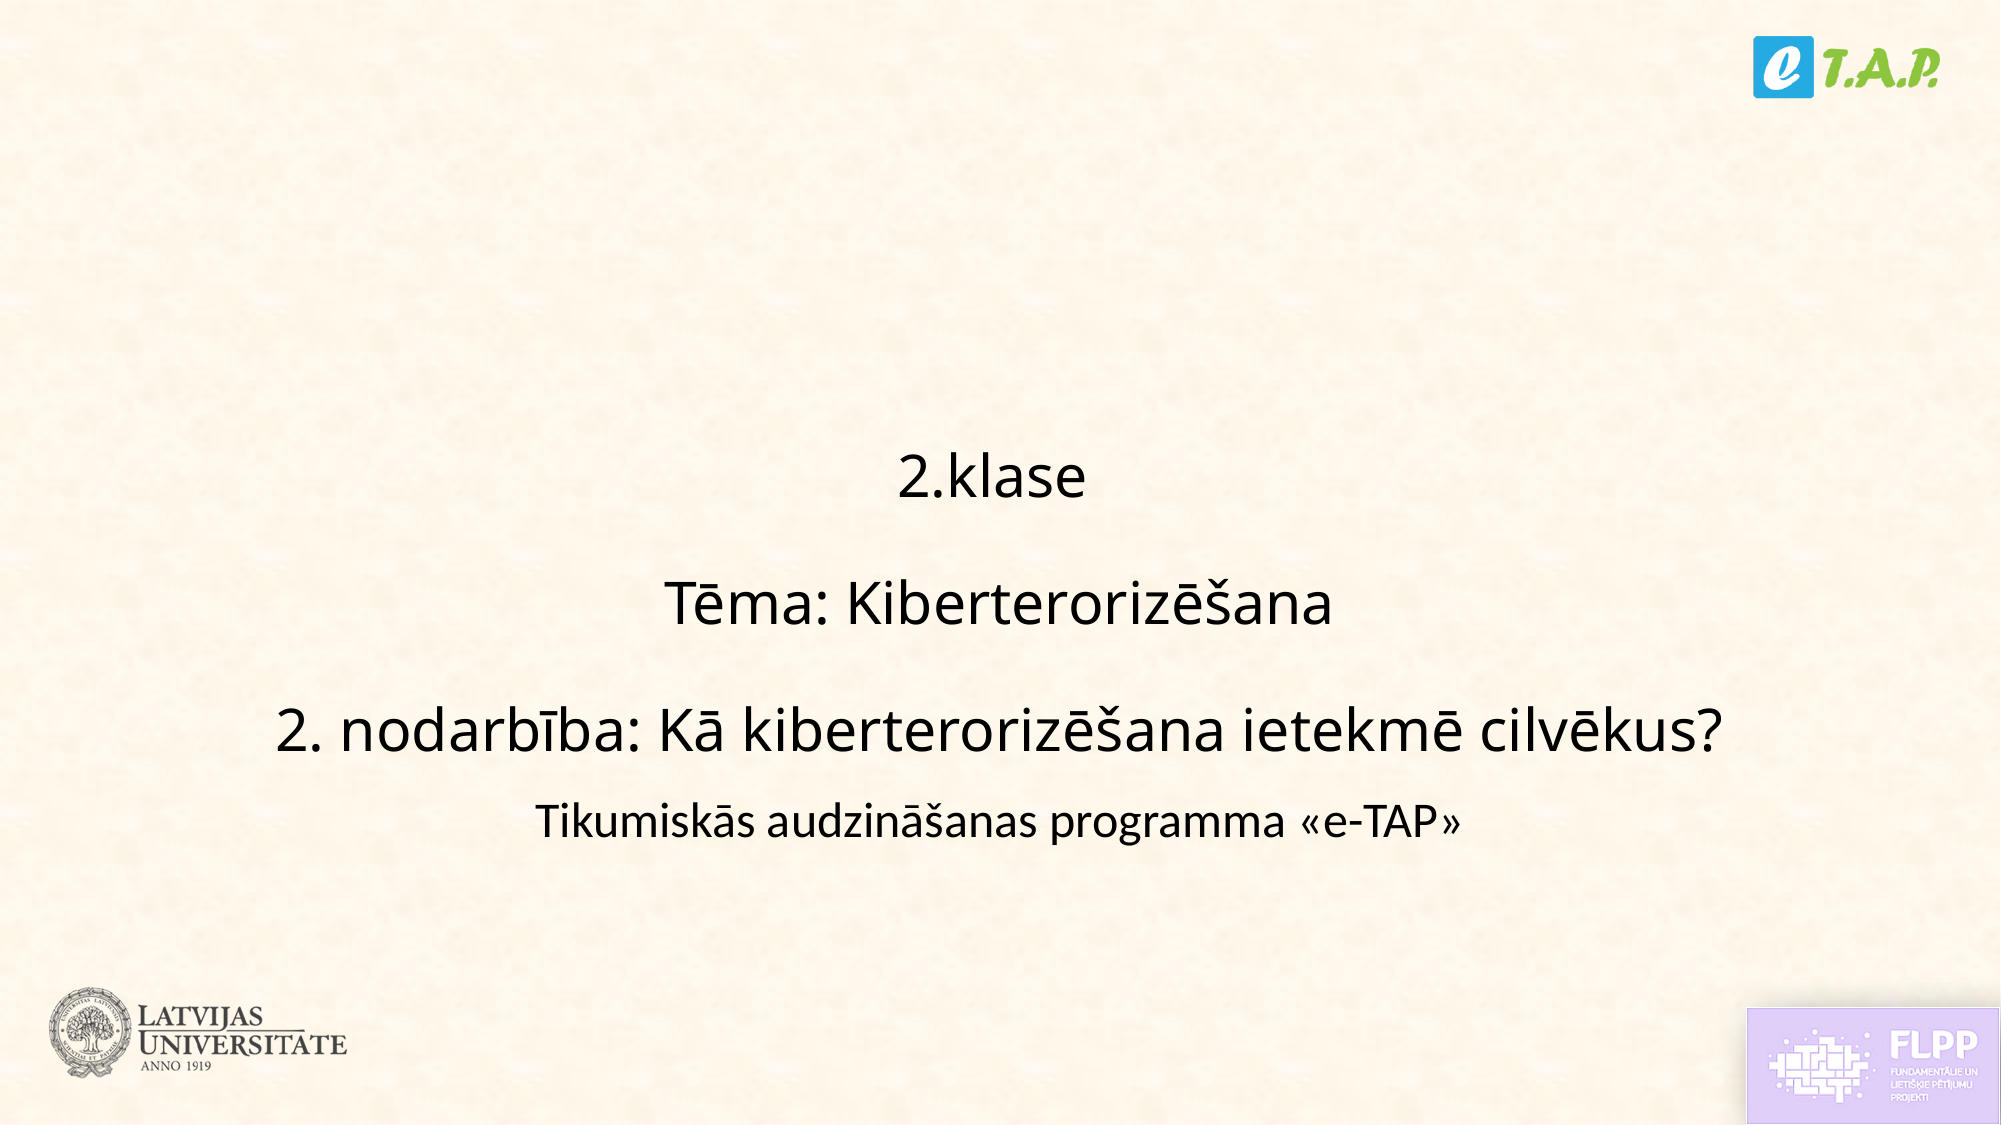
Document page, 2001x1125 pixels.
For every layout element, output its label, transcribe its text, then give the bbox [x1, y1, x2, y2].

picture [1746, 1007, 2000, 1125]
picture [1693, 0, 2000, 130]
subtitle Tikumiskās audzināšanas programma «e-TAP» [249, 787, 1750, 1059]
title 2.klase Tēma: Kiberterorizēšana 2. nodarbība: Kā kiberterorizēšana ietekmē cilvēkus? [249, 380, 1750, 772]
picture [24, 971, 371, 1094]
